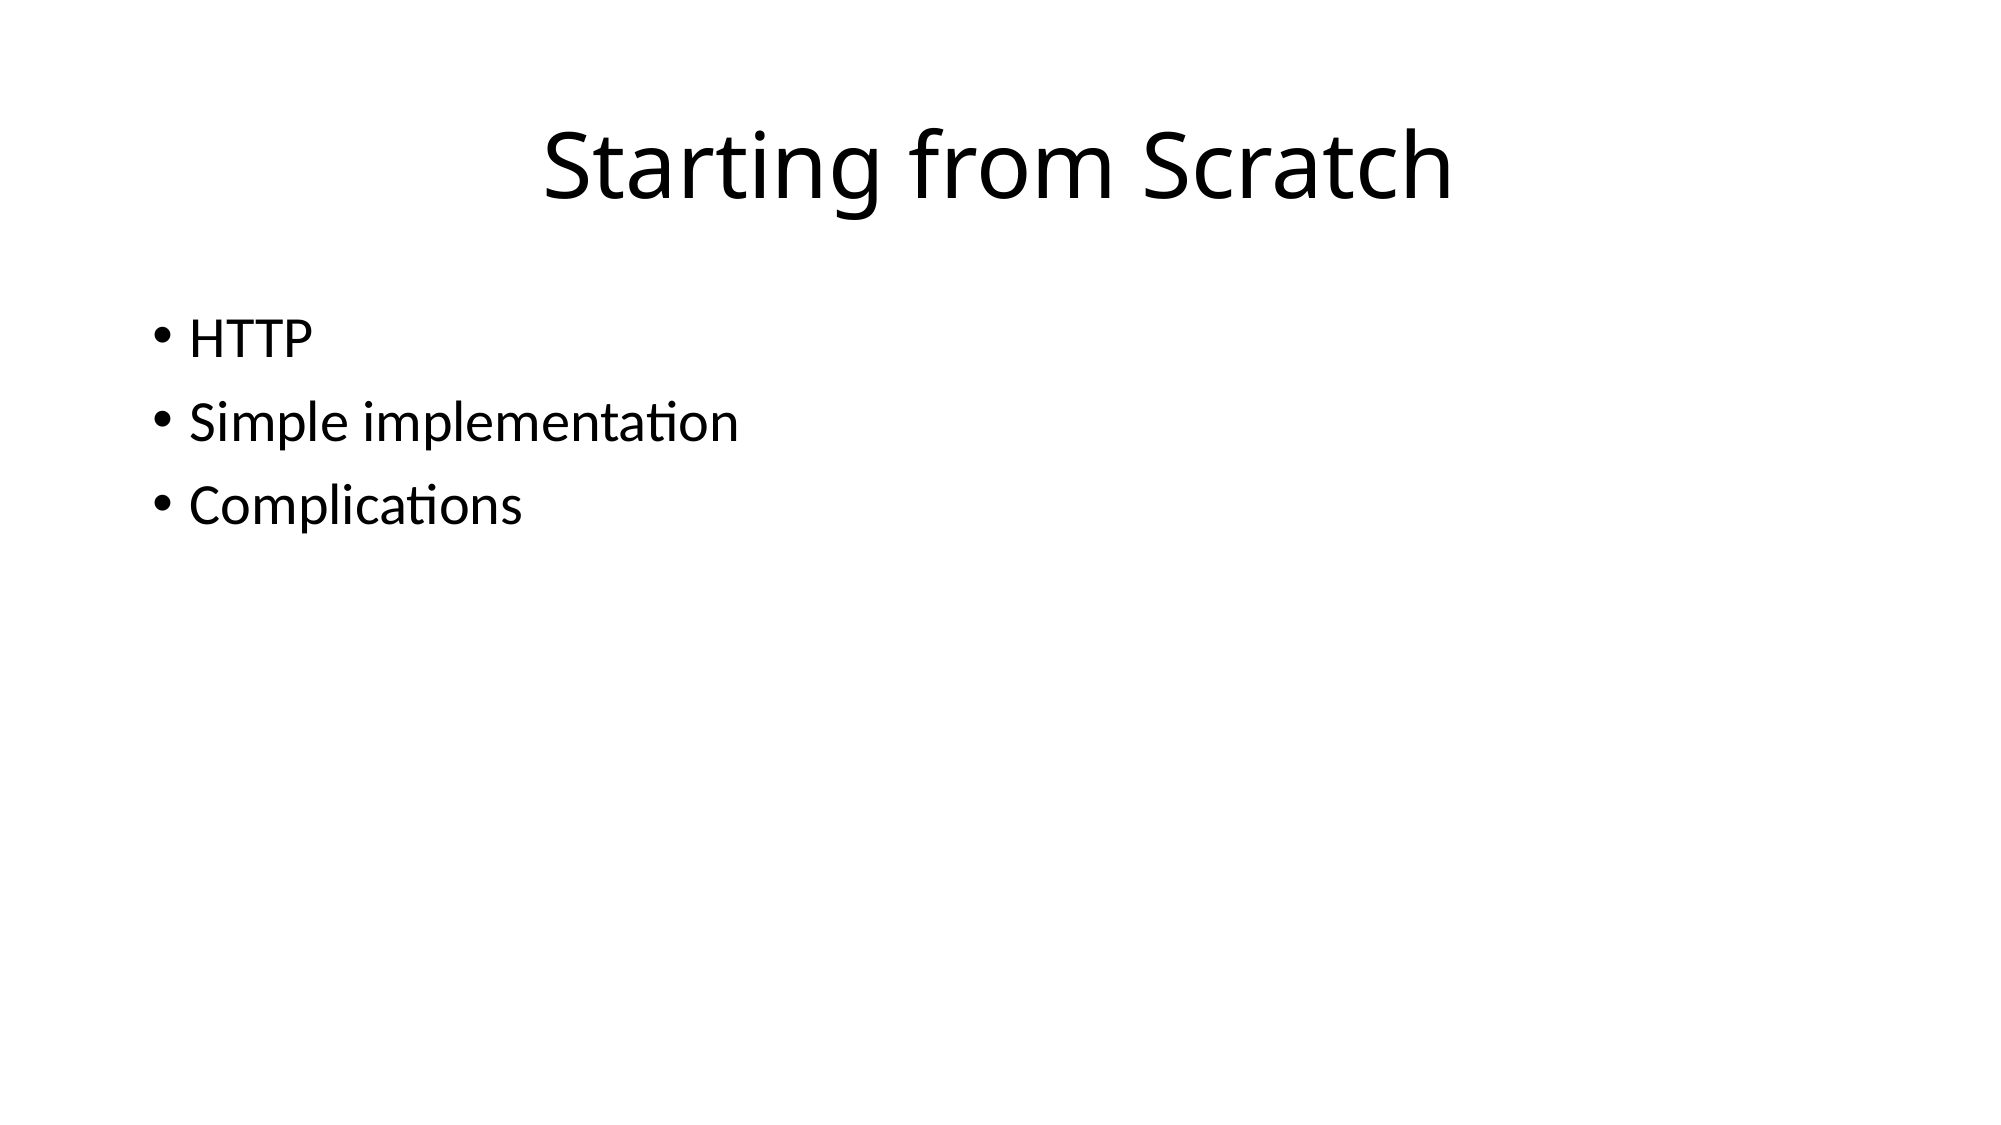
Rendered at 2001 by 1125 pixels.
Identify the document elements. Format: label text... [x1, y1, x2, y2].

list HTTP Simple implementation Complications [137, 299, 1863, 1014]
title Starting from Scratch [137, 59, 1863, 278]
